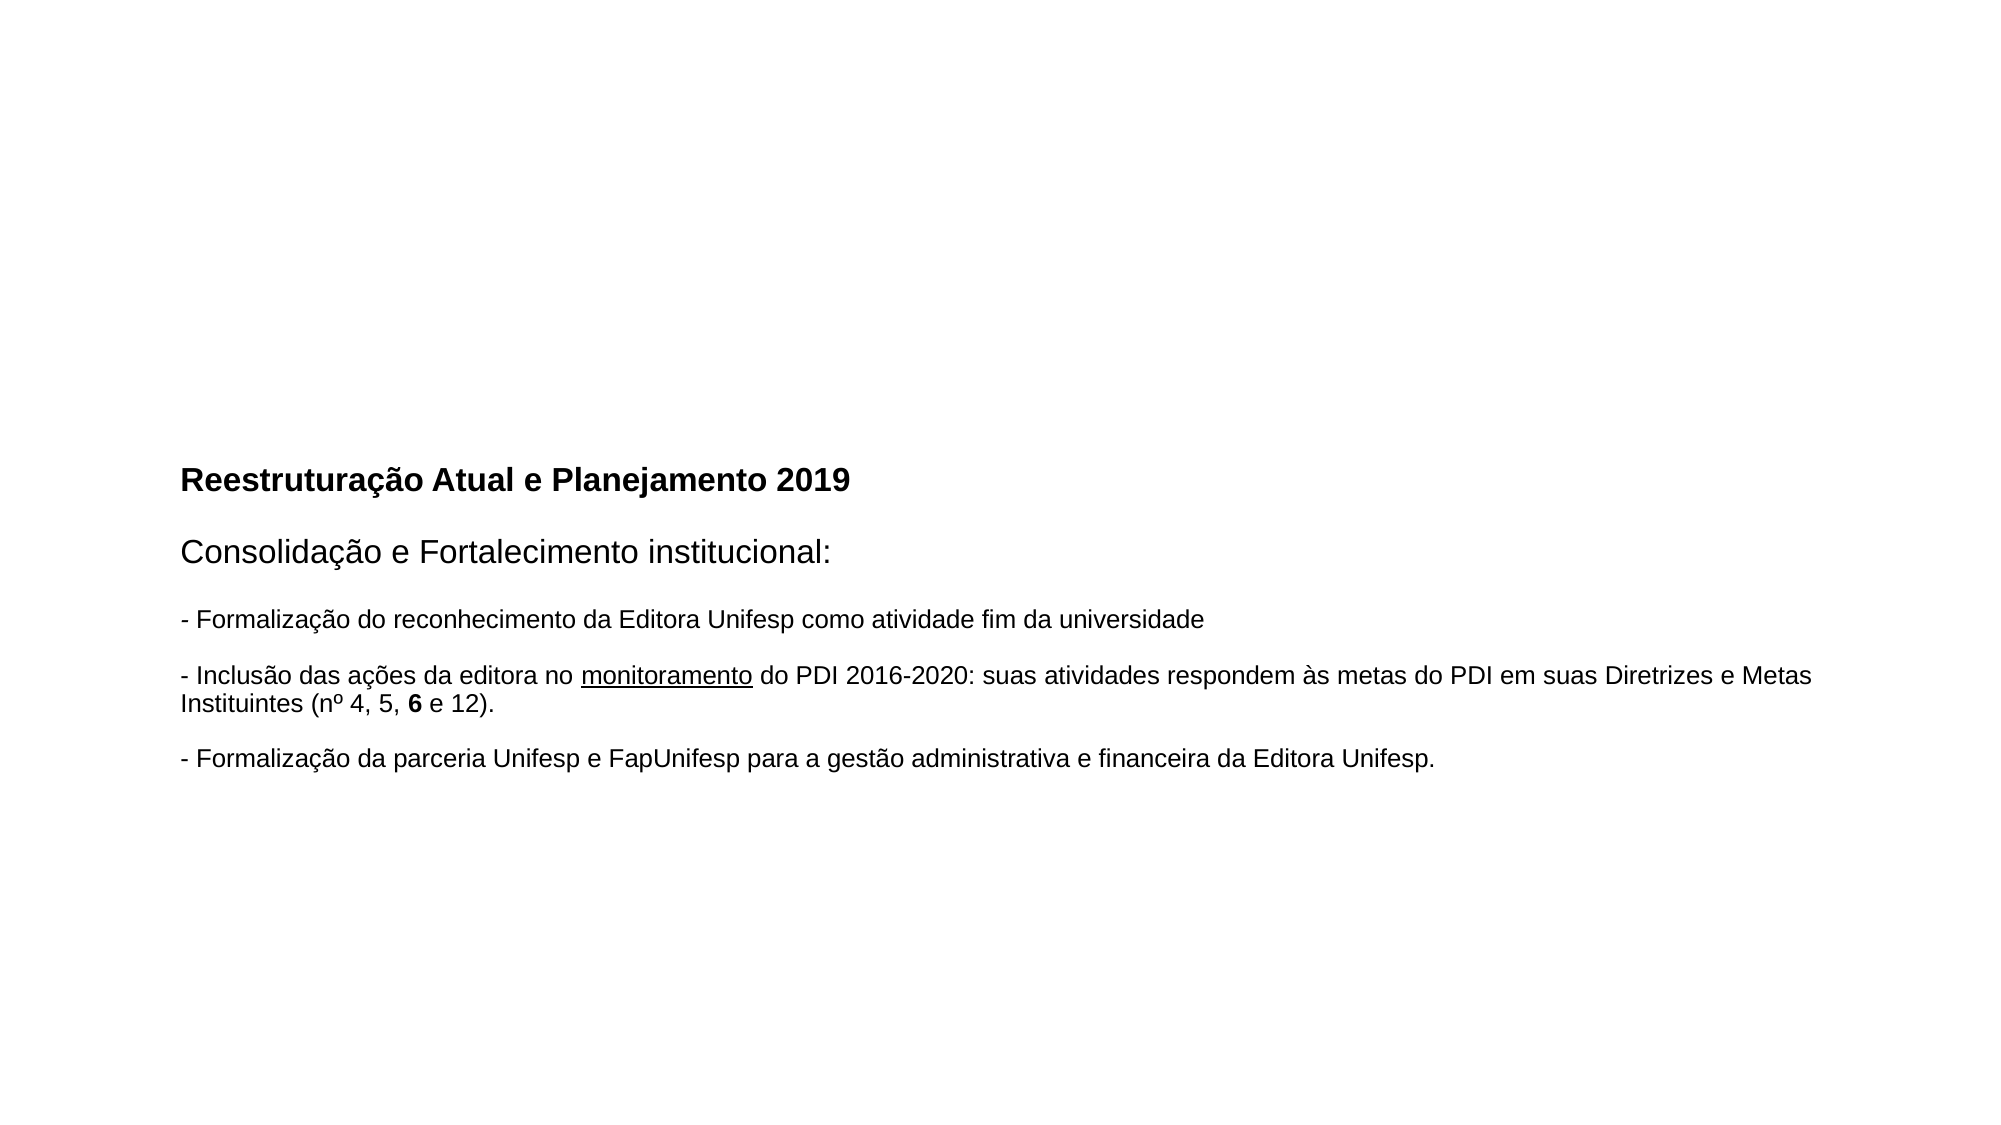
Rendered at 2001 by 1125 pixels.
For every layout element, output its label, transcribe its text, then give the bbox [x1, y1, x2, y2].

title Reestruturação Atual e Planejamento 2019 Consolidação e Fortalecimento institucional: - Formalização do reconhecimento da Editora Unifesp como atividade fim da universidade - Inclusão das ações da editora no monitoramento do PDI 2016-2020: suas atividades respondem às metas do PDI em suas Diretrizes e Metas Instituintes (nº 4, 5, 6 e 12). - Formalização da parceria Unifesp e FapUnifesp para a gestão administrativa e financeira da Editora Unifesp. [165, 332, 1891, 1037]
